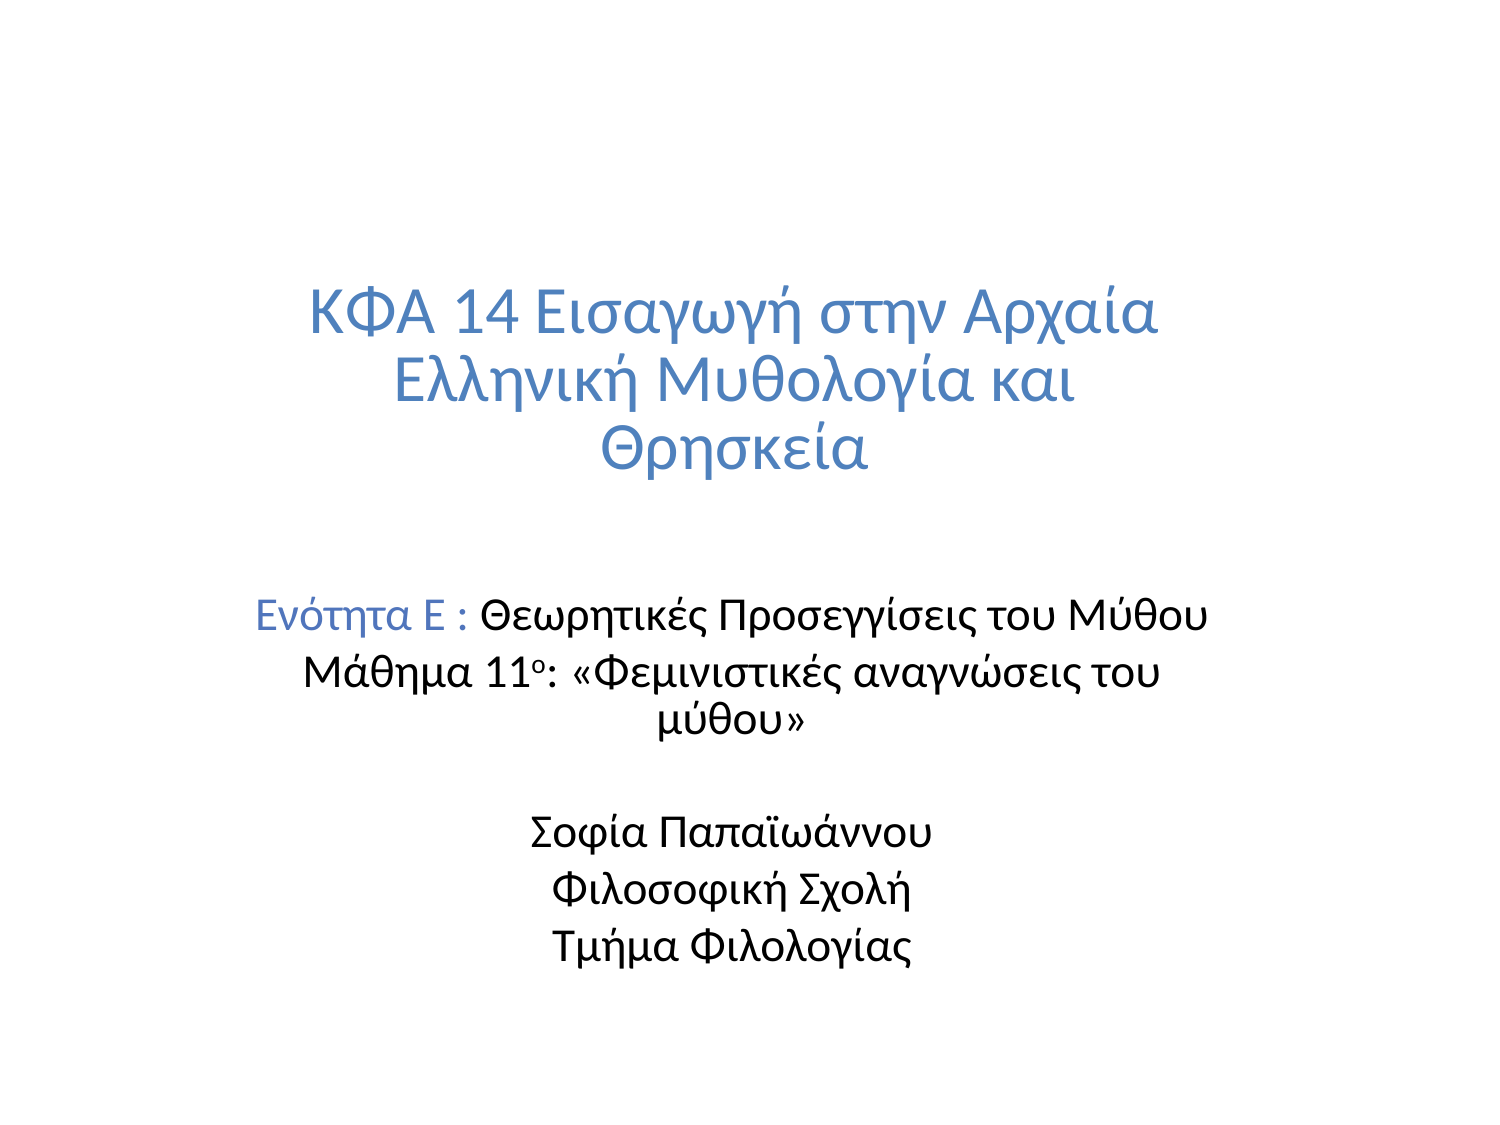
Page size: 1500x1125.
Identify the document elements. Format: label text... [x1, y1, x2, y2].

title ΚΦΑ 14 Εισαγωγή στην Αρχαία Ελληνική Μυθολογία και Θρησκεία [256, 275, 1213, 495]
subtitle Ενότητα E : Θεωρητικές Προσεγγίσεις του Μύθου Μάθημα 11ο: «Φεμινιστικές αναγνώσεις του μύθου» Σοφία Παπαϊωάννου Φιλοσοφική Σχολή Τμήμα Φιλολογίας [237, 587, 1227, 1015]
